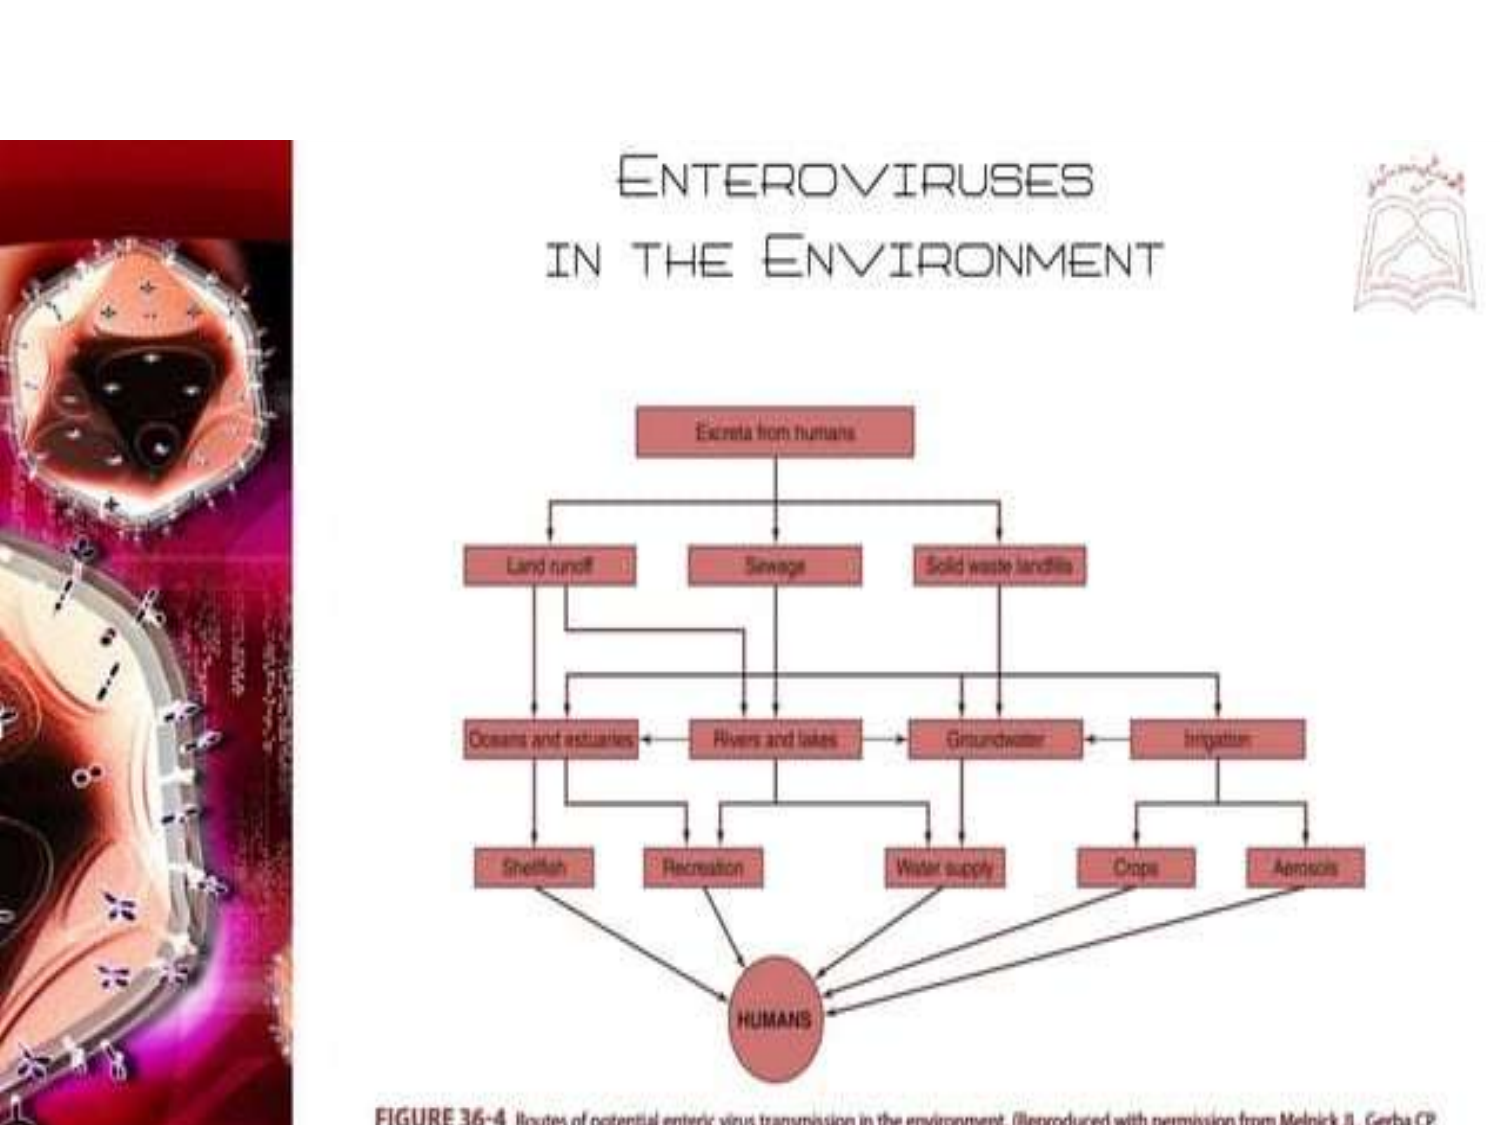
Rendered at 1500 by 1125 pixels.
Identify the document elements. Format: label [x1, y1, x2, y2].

picture [0, 139, 1500, 1125]
